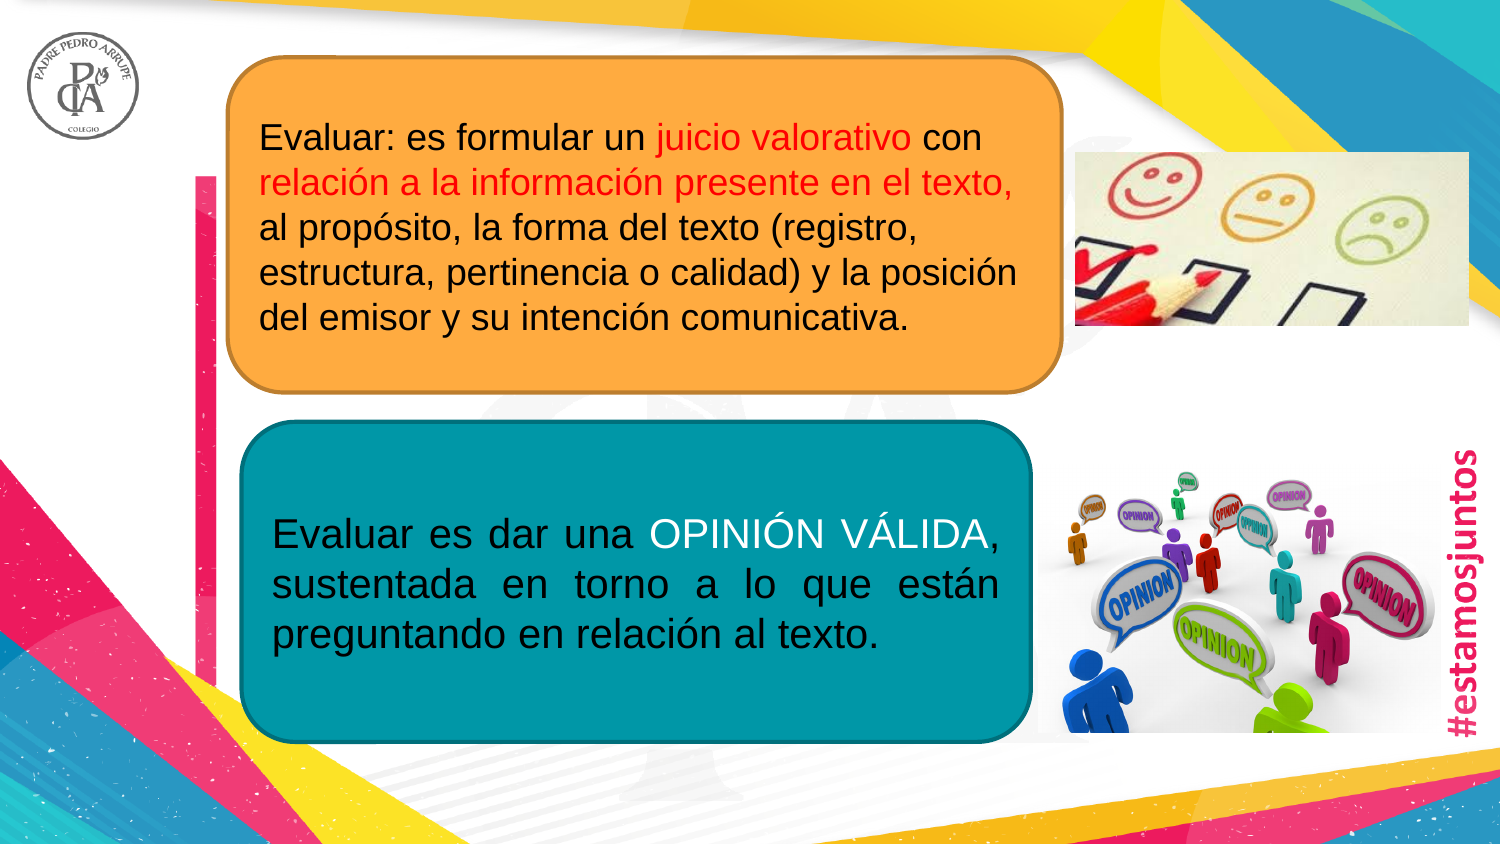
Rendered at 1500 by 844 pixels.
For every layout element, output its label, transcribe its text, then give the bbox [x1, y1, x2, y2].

picture [0, 0, 1500, 844]
text_box Evaluar: es formular un juicio valorativo con relación a la información presente en el texto, al propósito, la forma del texto (registro, estructura, pertinencia o calidad) y la posición del emisor y su intención comunicativa. [225, 55, 1064, 395]
text_box Evaluar es dar una OPINIÓN VÁLIDA, sustentada en torno a lo que están preguntando en relación al texto. [239, 419, 1033, 745]
